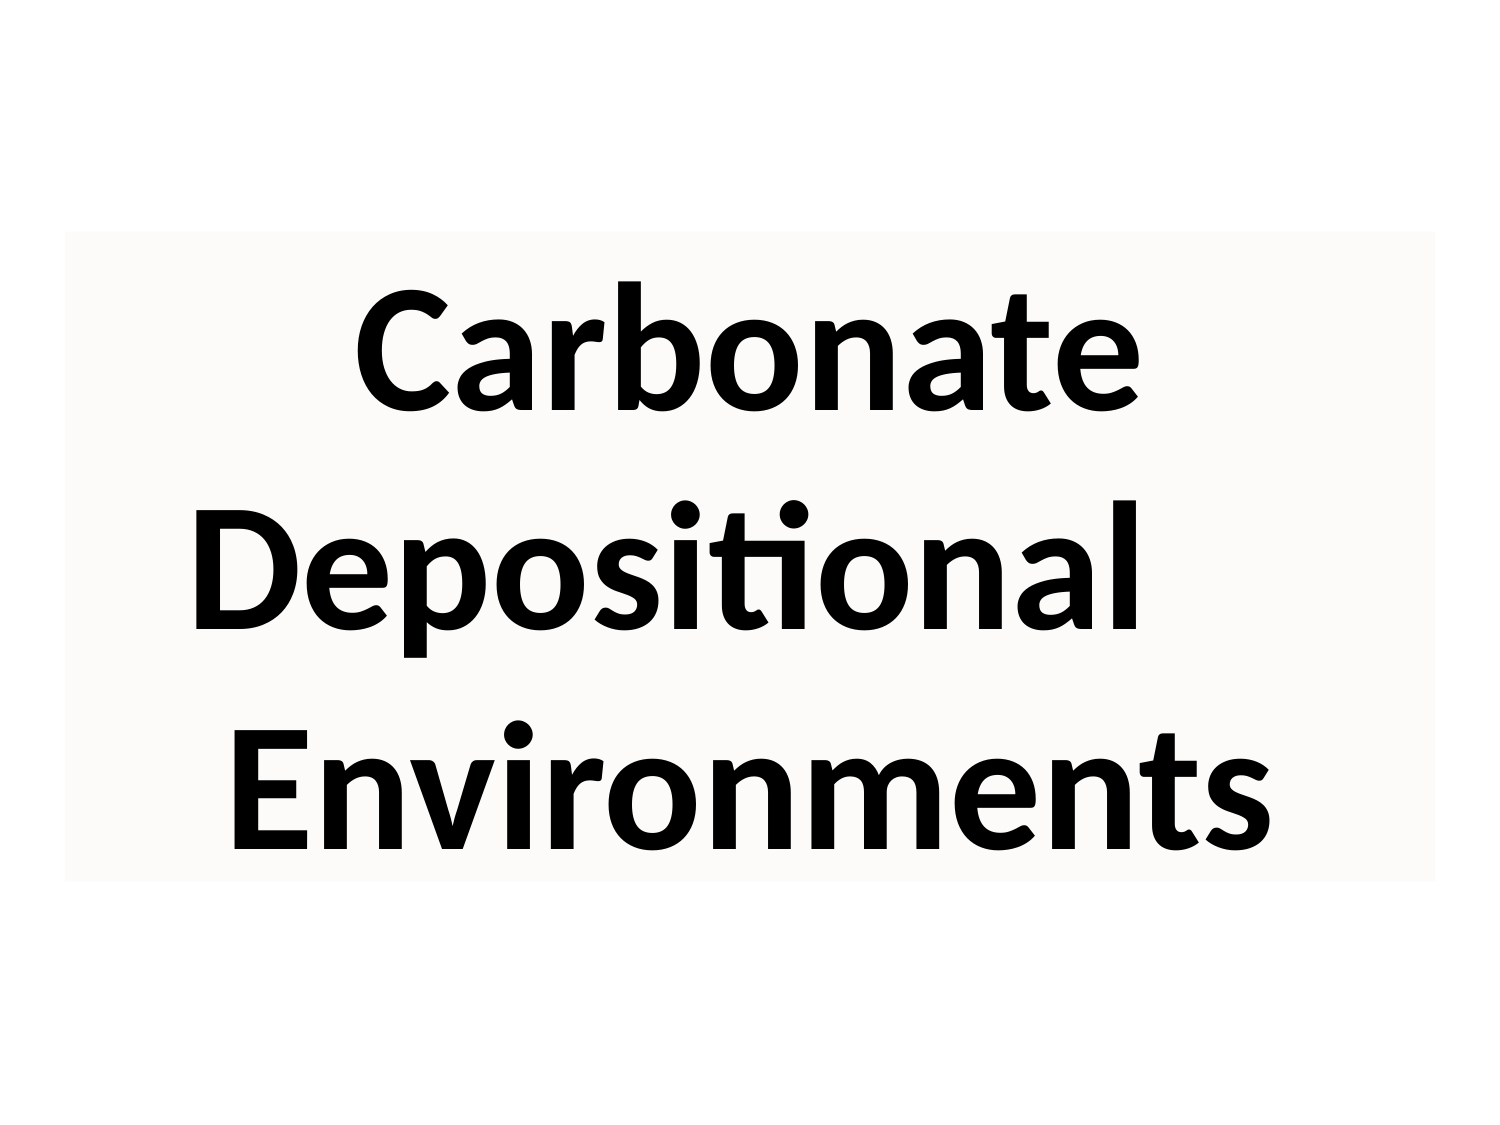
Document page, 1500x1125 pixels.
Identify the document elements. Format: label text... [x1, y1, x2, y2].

title Carbonate Depositional Environments [64, 231, 1436, 882]
